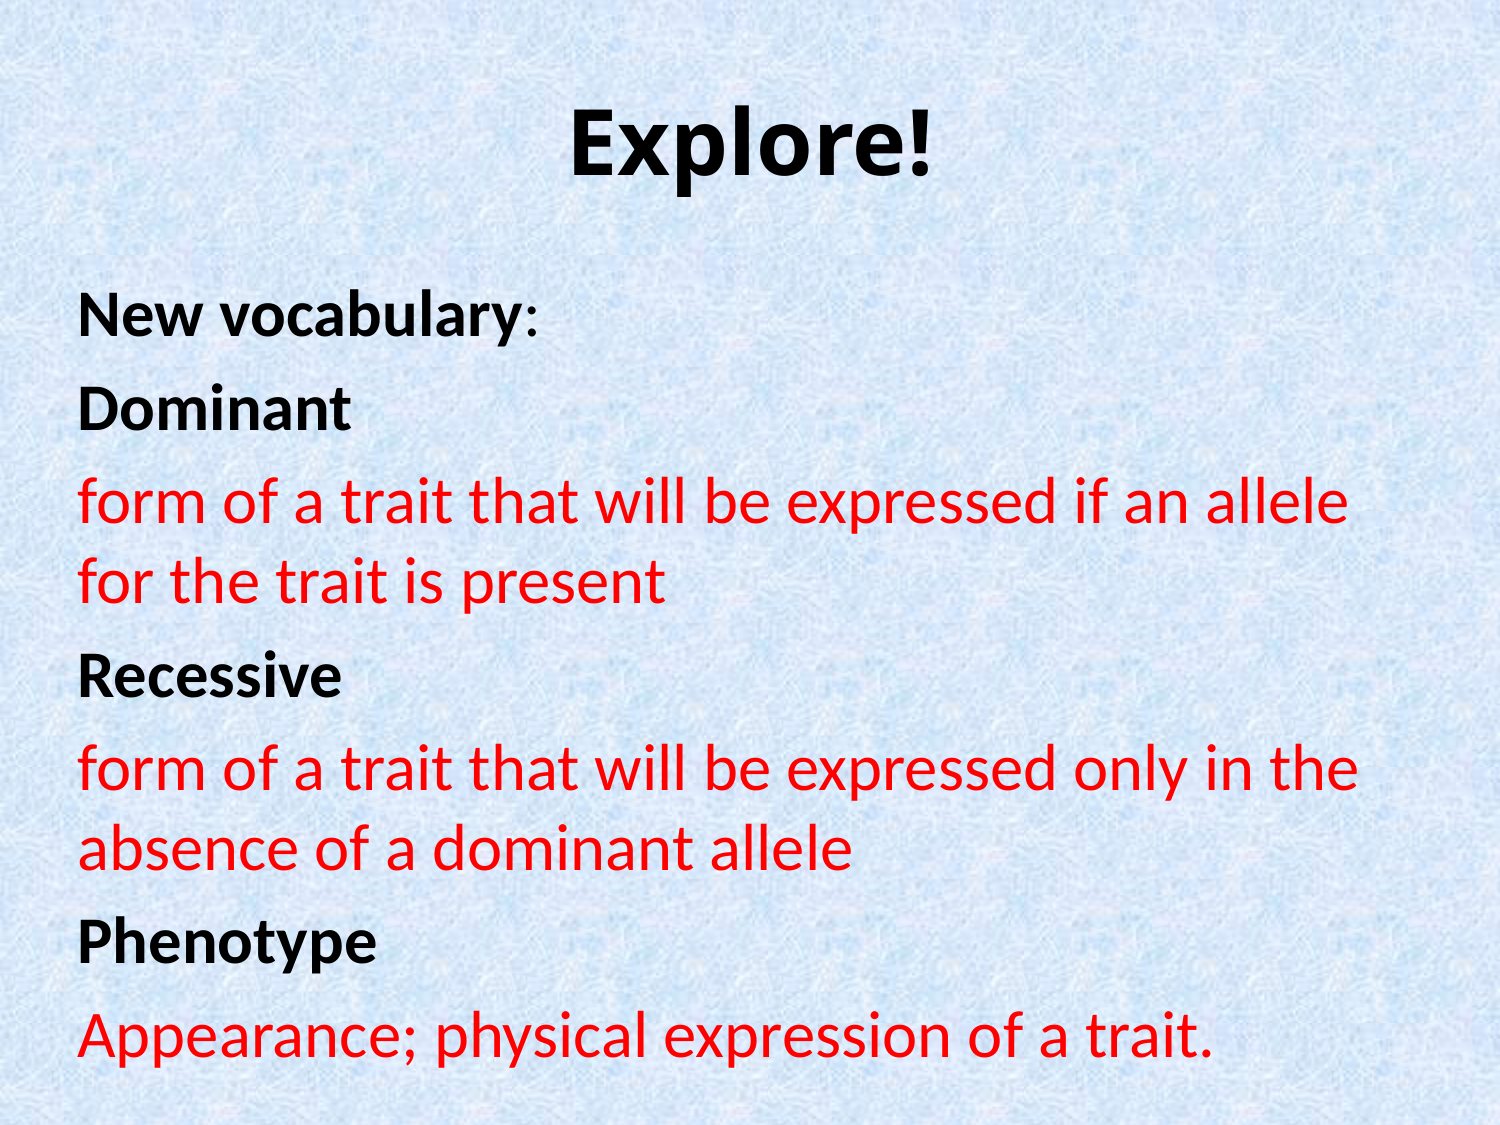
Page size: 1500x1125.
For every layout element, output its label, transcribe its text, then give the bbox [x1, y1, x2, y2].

title Explore! [75, 45, 1425, 233]
list New vocabulary: Dominant form of a trait that will be expressed if an allele for the trait is present Recessive form of a trait that will be expressed only in the absence of a dominant allele Phenotype Appearance; physical expression of a trait. [62, 262, 1413, 1088]
picture [0, 0, 1500, 1125]
